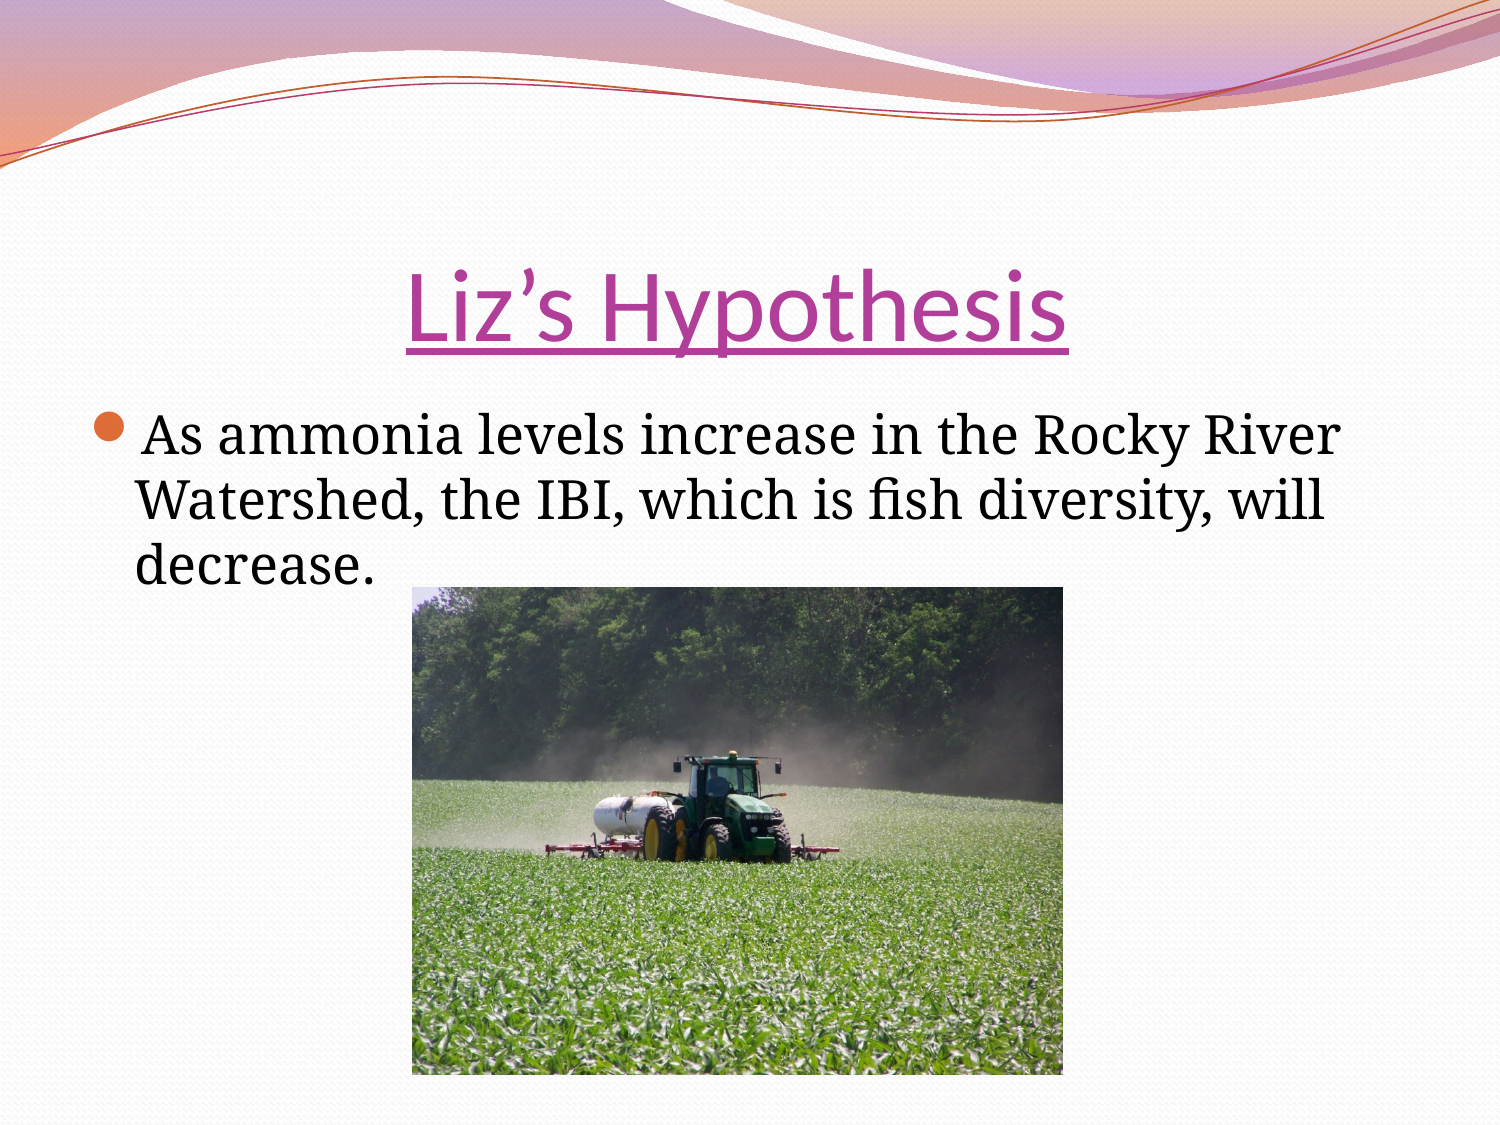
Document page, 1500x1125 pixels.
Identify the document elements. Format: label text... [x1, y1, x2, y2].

picture [412, 587, 1063, 1076]
title Liz’s Hypothesis [37, 200, 1438, 363]
list As ammonia levels increase in the Rocky River Watershed, the IBI, which is fish diversity, will decrease. [75, 317, 1425, 1038]
